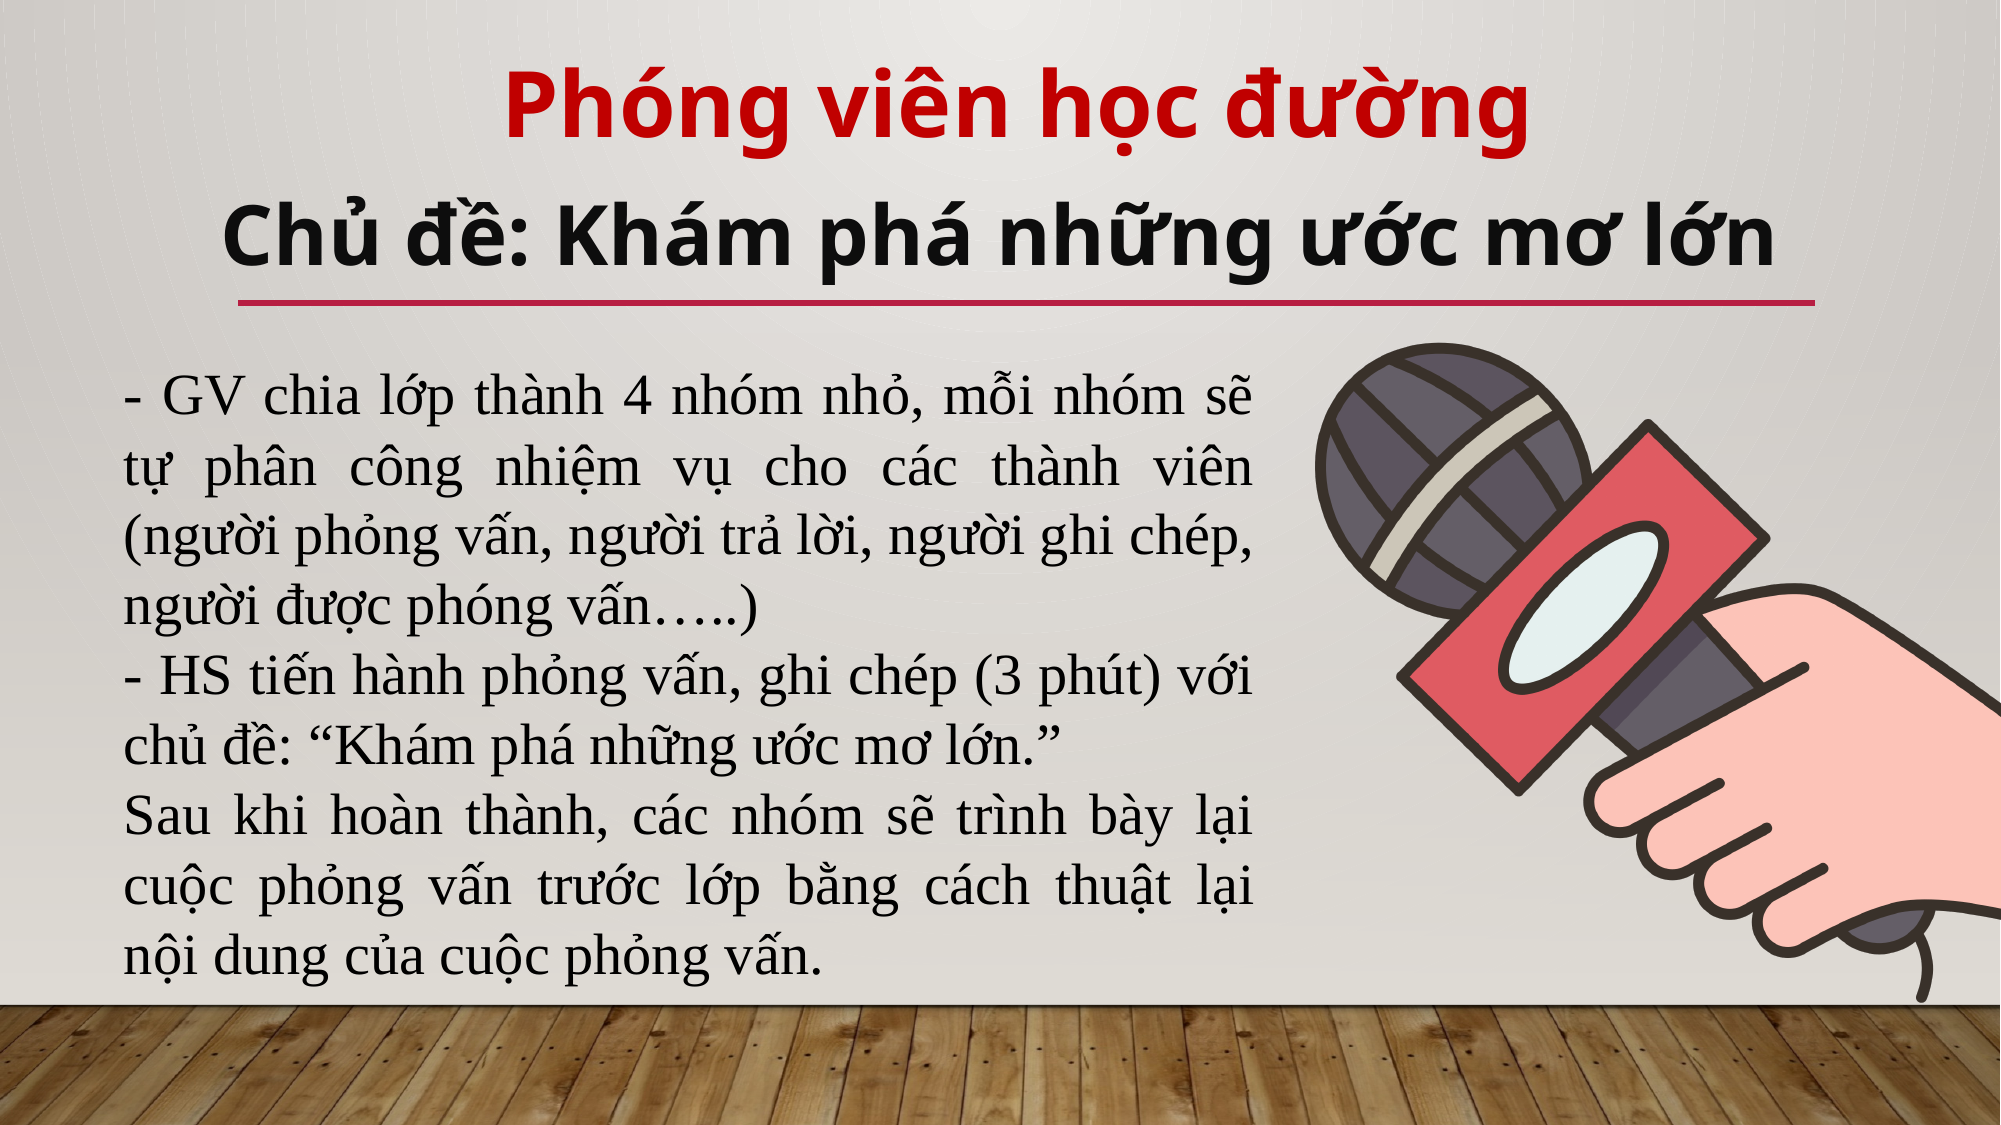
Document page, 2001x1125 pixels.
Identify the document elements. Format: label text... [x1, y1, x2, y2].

text_box - GV chia lớp thành 4 nhóm nhỏ, mỗi nhóm sẽ tự phân công nhiệm vụ cho các thành viên (người phỏng vấn, người trả lời, người ghi chép, người được phóng vấn…..) - HS tiến hành phỏng vấn, ghi chép (3 phút) với chủ đề: “Khám phá những ước mơ lớn.” Sau khi hoàn thành, các nhóm sẽ trình bày lại cuộc phỏng vấn trước lớp bằng cách thuật lại nội dung của cuộc phỏng vấn. [109, 349, 1270, 994]
text_box Phóng viên học đường [59, 38, 1976, 163]
picture [0, 1005, 2000, 1125]
text_box [1310, 327, 2000, 1003]
text_box Chủ đề: Khám phá những ước mơ lớn [41, 175, 1959, 290]
